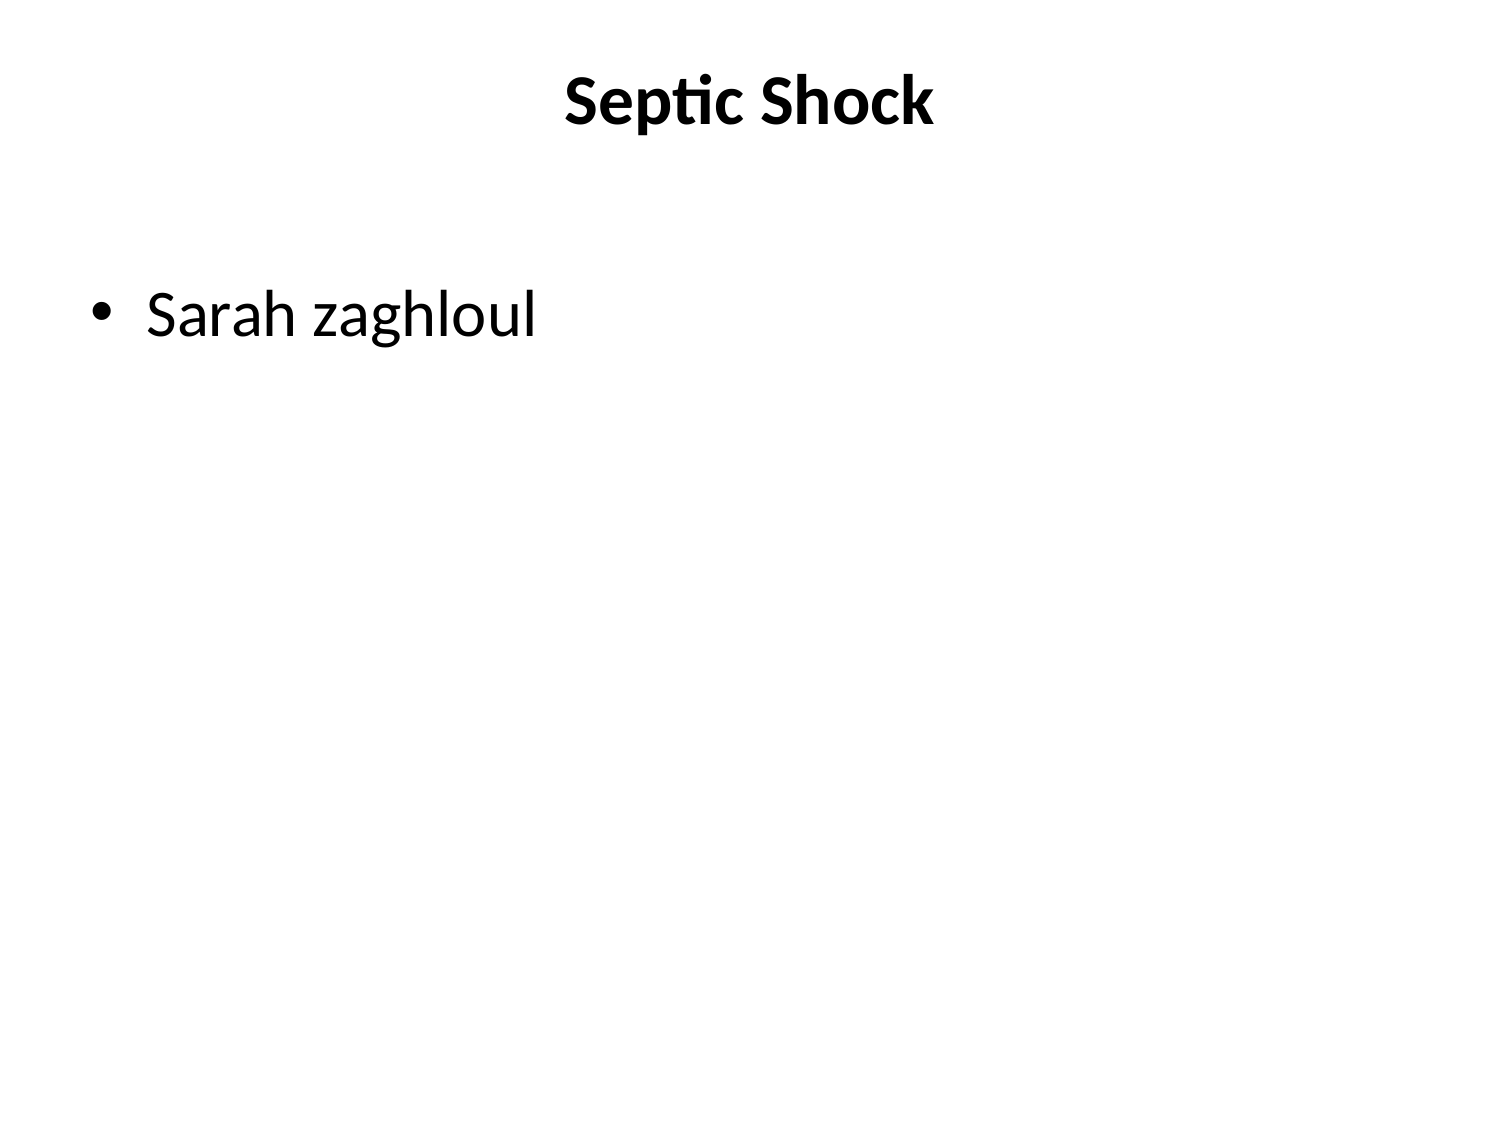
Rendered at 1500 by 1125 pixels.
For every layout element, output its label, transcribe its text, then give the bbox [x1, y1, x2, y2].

list Sarah zaghloul [75, 262, 1425, 1005]
title Septic Shock [75, 45, 1425, 233]
